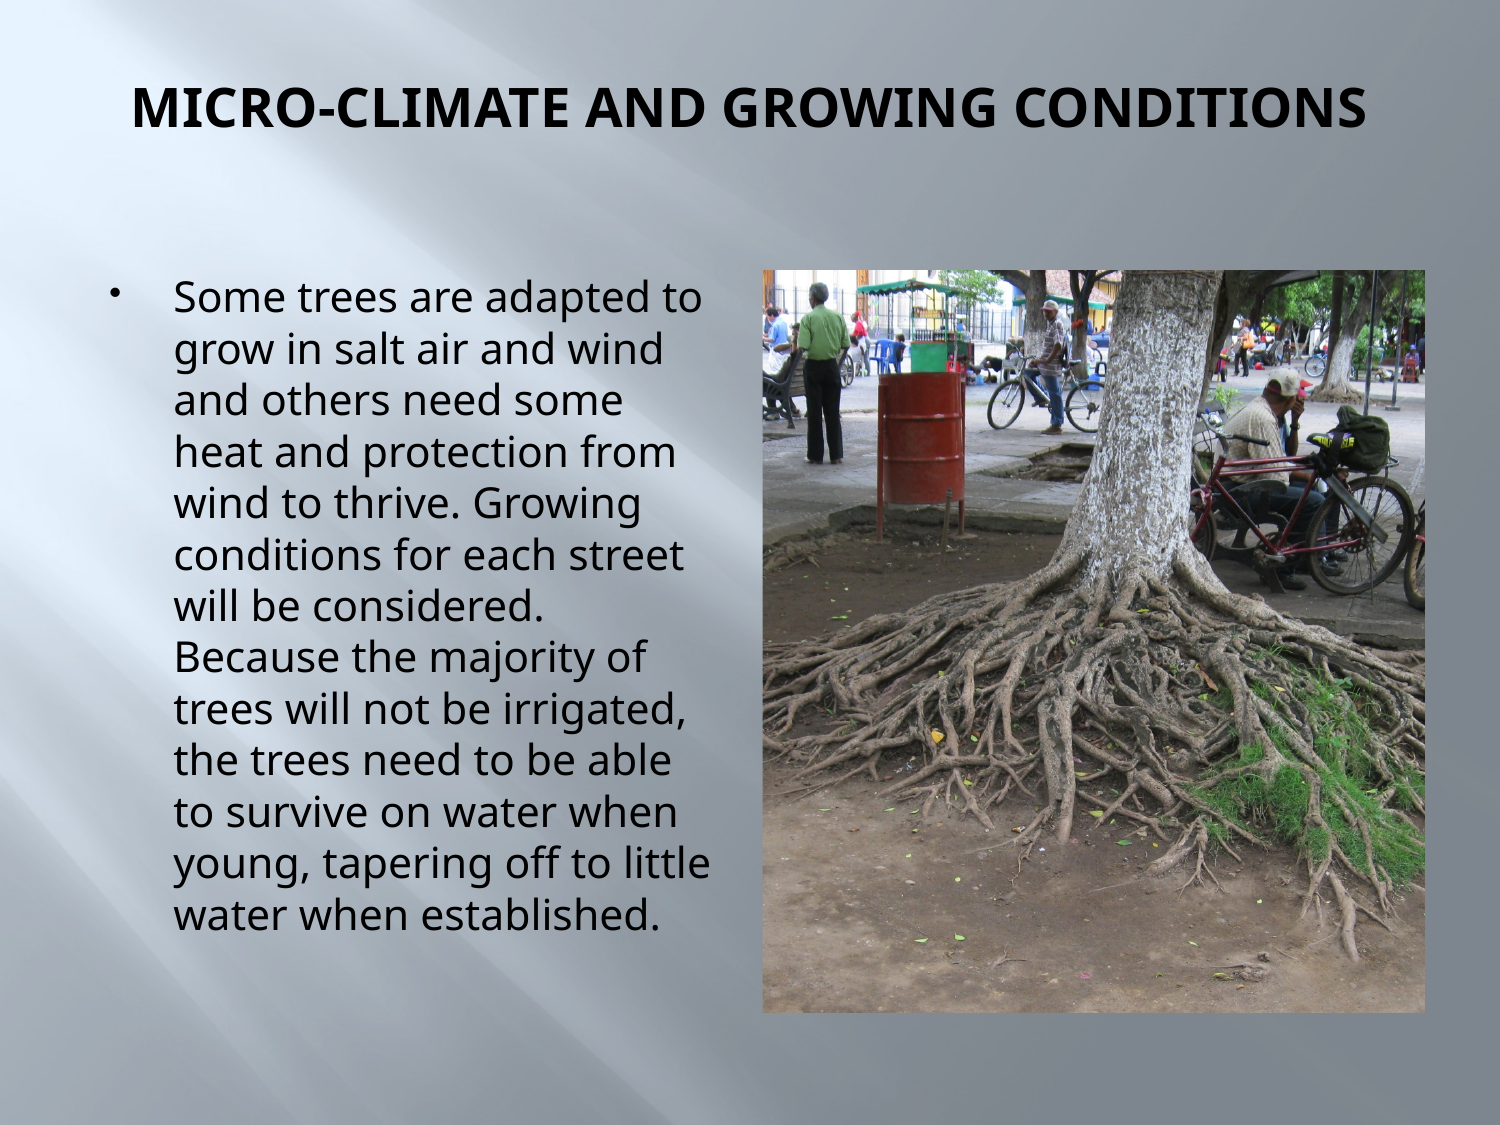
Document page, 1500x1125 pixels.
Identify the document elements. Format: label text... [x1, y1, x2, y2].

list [762, 269, 1426, 1013]
list Some trees are adapted to grow in salt air and wind and others need some heat and protection from wind to thrive. Growing conditions for each street will be considered. Because the majority of trees will not be irrigated, the trees need to be able to survive on water when young, tapering off to little water when established. [75, 262, 738, 1005]
title MICRO-CLIMATE AND GROWING CONDITIONS [75, 45, 1425, 233]
